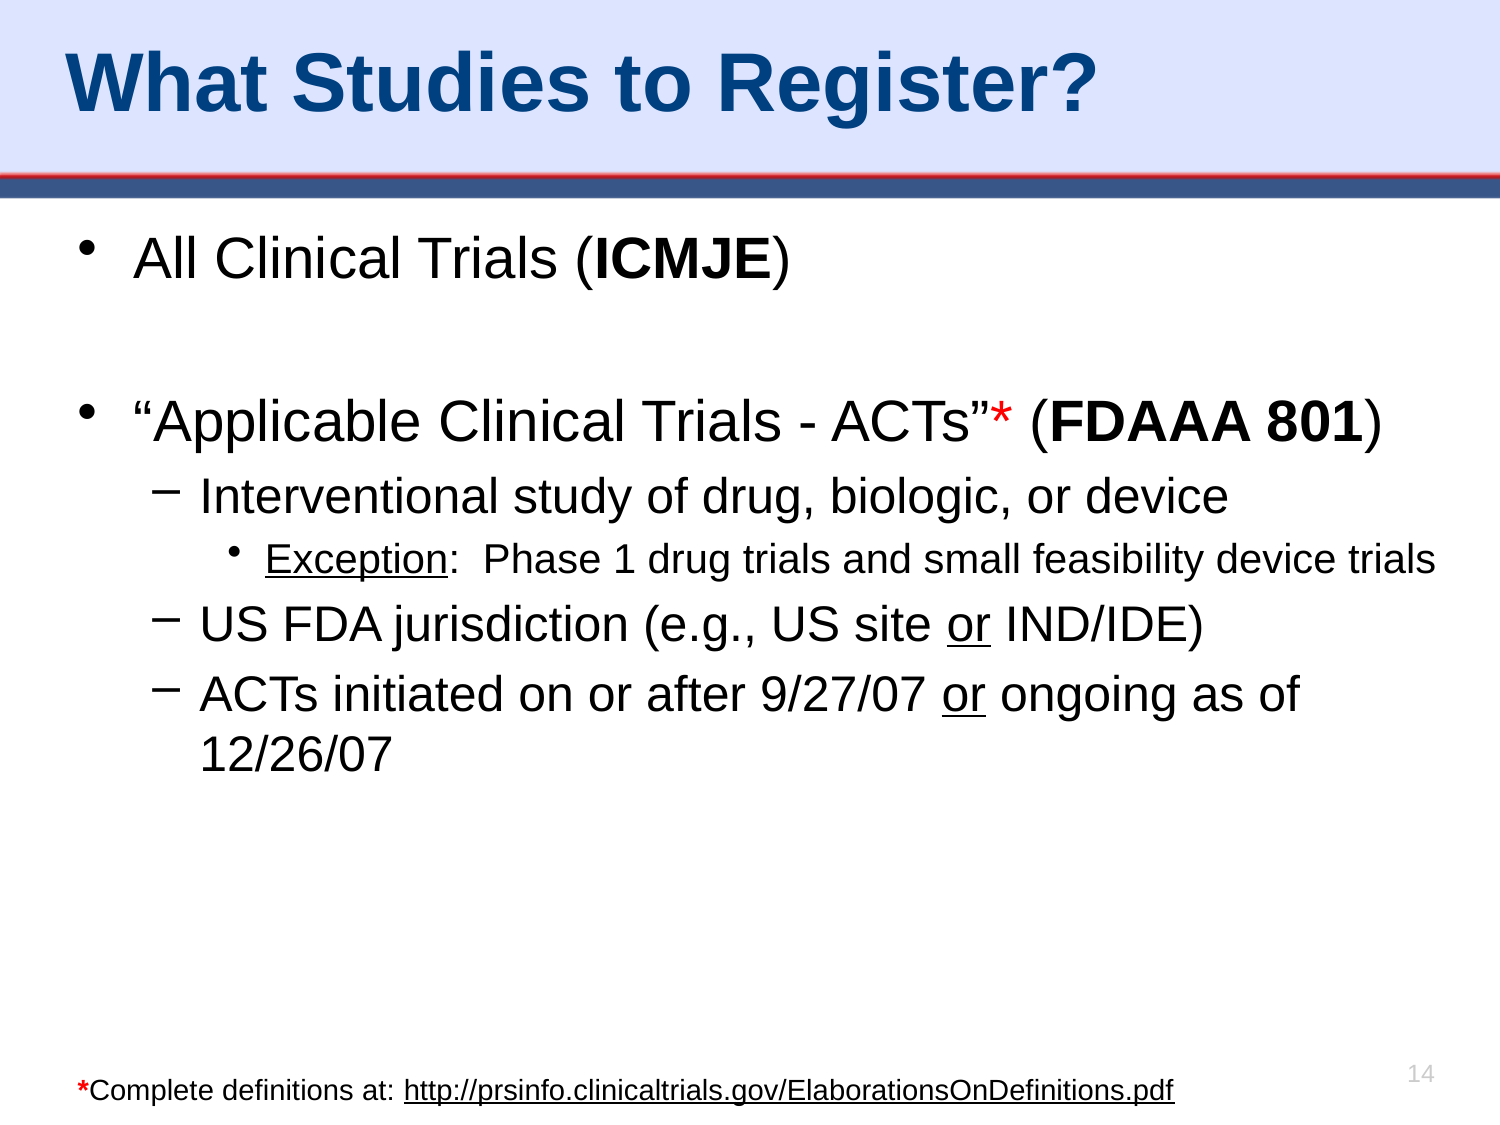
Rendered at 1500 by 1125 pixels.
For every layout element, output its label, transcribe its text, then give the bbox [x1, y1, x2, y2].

slide_number 14 [1074, 1049, 1451, 1101]
list All Clinical Trials (ICMJE) “Applicable Clinical Trials - ACTs”* (FDAAA 801) Interventional study of drug, biologic, or device Exception: Phase 1 drug trials and small feasibility device trials US FDA jurisdiction (e.g., US site or IND/IDE) ACTs initiated on or after 9/27/07 or ongoing as of 12/26/07 *Complete definitions at: http://prsinfo.clinicaltrials.gov/ElaborationsOnDefinitions.pdf [62, 212, 1459, 1125]
picture [0, 0, 1500, 1125]
title What Studies to Register? [49, 0, 1462, 176]
